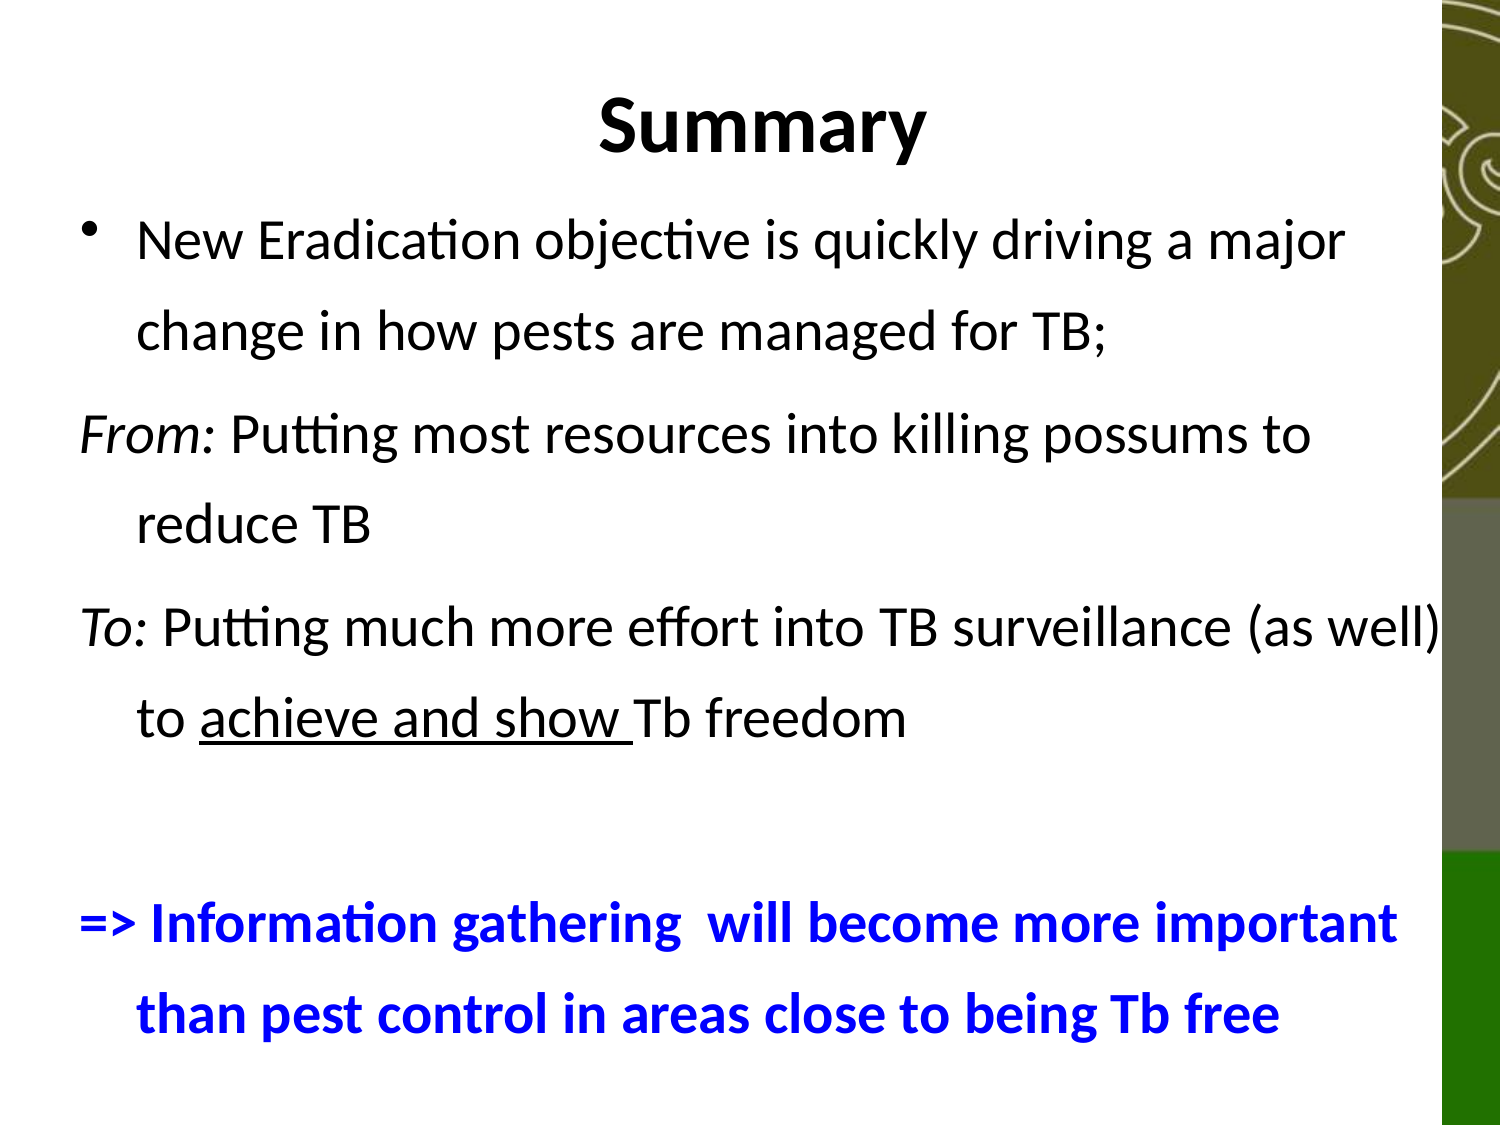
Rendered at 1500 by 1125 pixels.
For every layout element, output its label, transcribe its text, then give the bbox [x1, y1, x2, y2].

picture [1442, 0, 1500, 1125]
list New Eradication objective is quickly driving a major change in how pests are managed for TB; From: Putting most resources into killing possums to reduce TB To: Putting much more effort into TB surveillance (as well) to achieve and show Tb freedom => Information gathering will become more important than pest control in areas close to being Tb free [64, 172, 1459, 1083]
title Summary [218, 54, 1310, 172]
